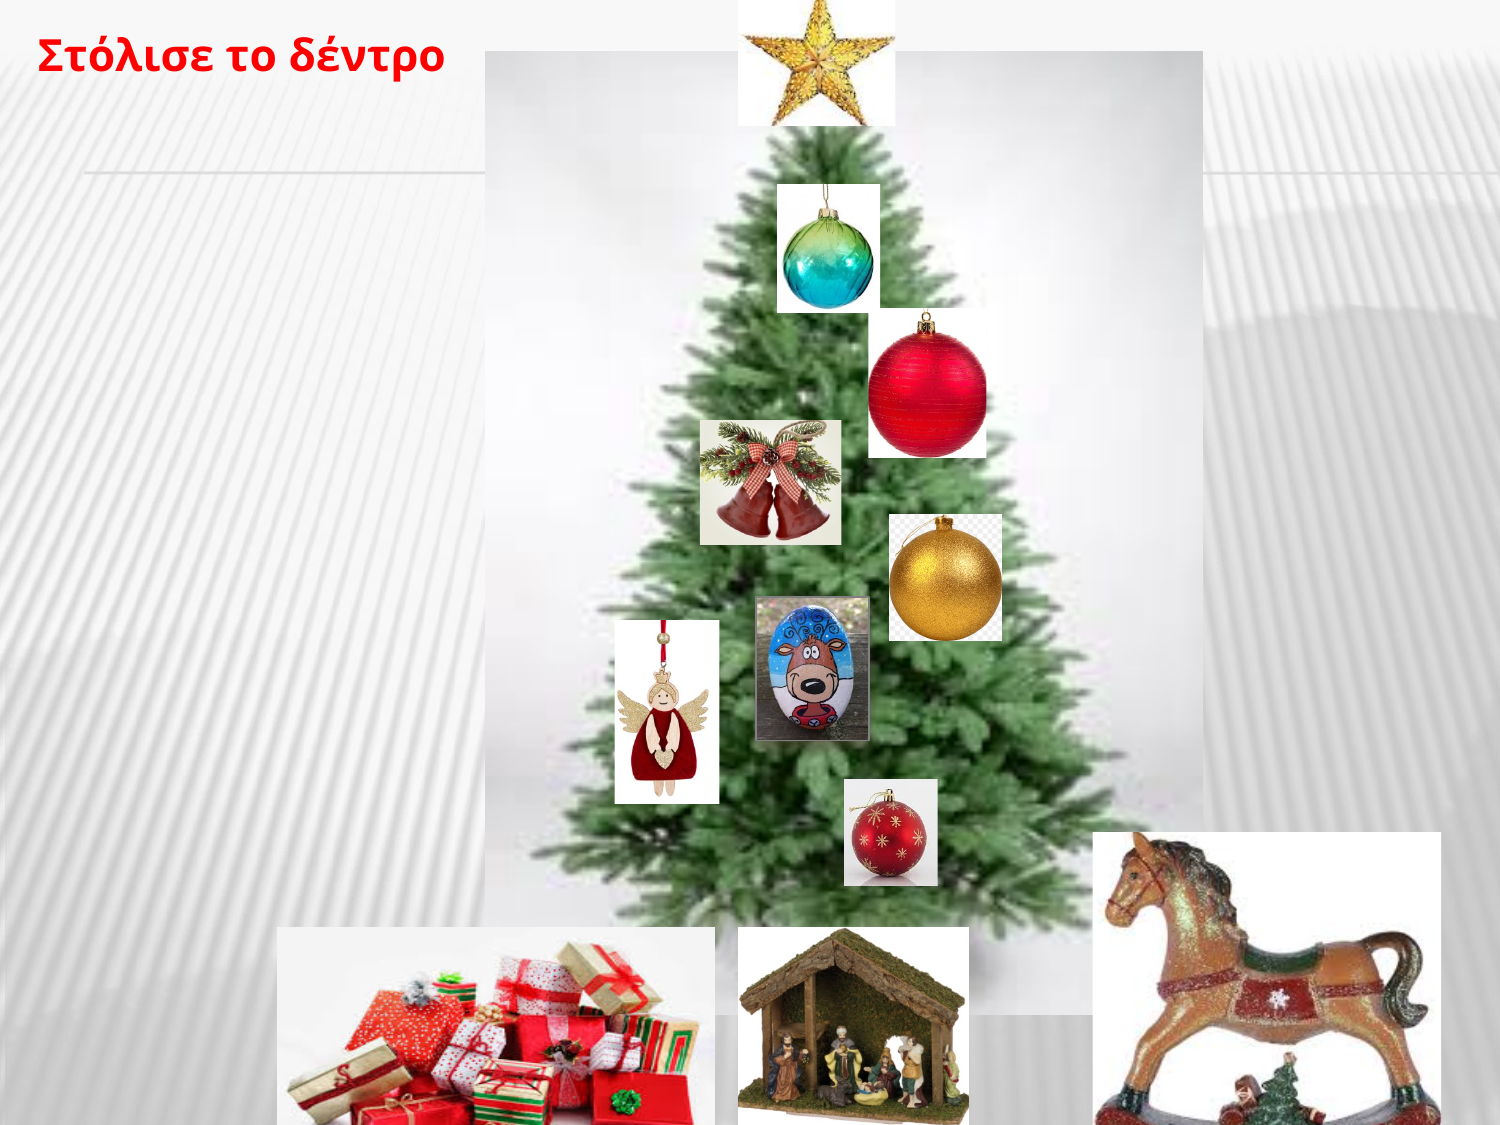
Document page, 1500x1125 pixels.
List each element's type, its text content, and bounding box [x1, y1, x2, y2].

picture [277, 0, 1442, 1125]
list Στόλισε το δέντρο [17, 19, 467, 89]
